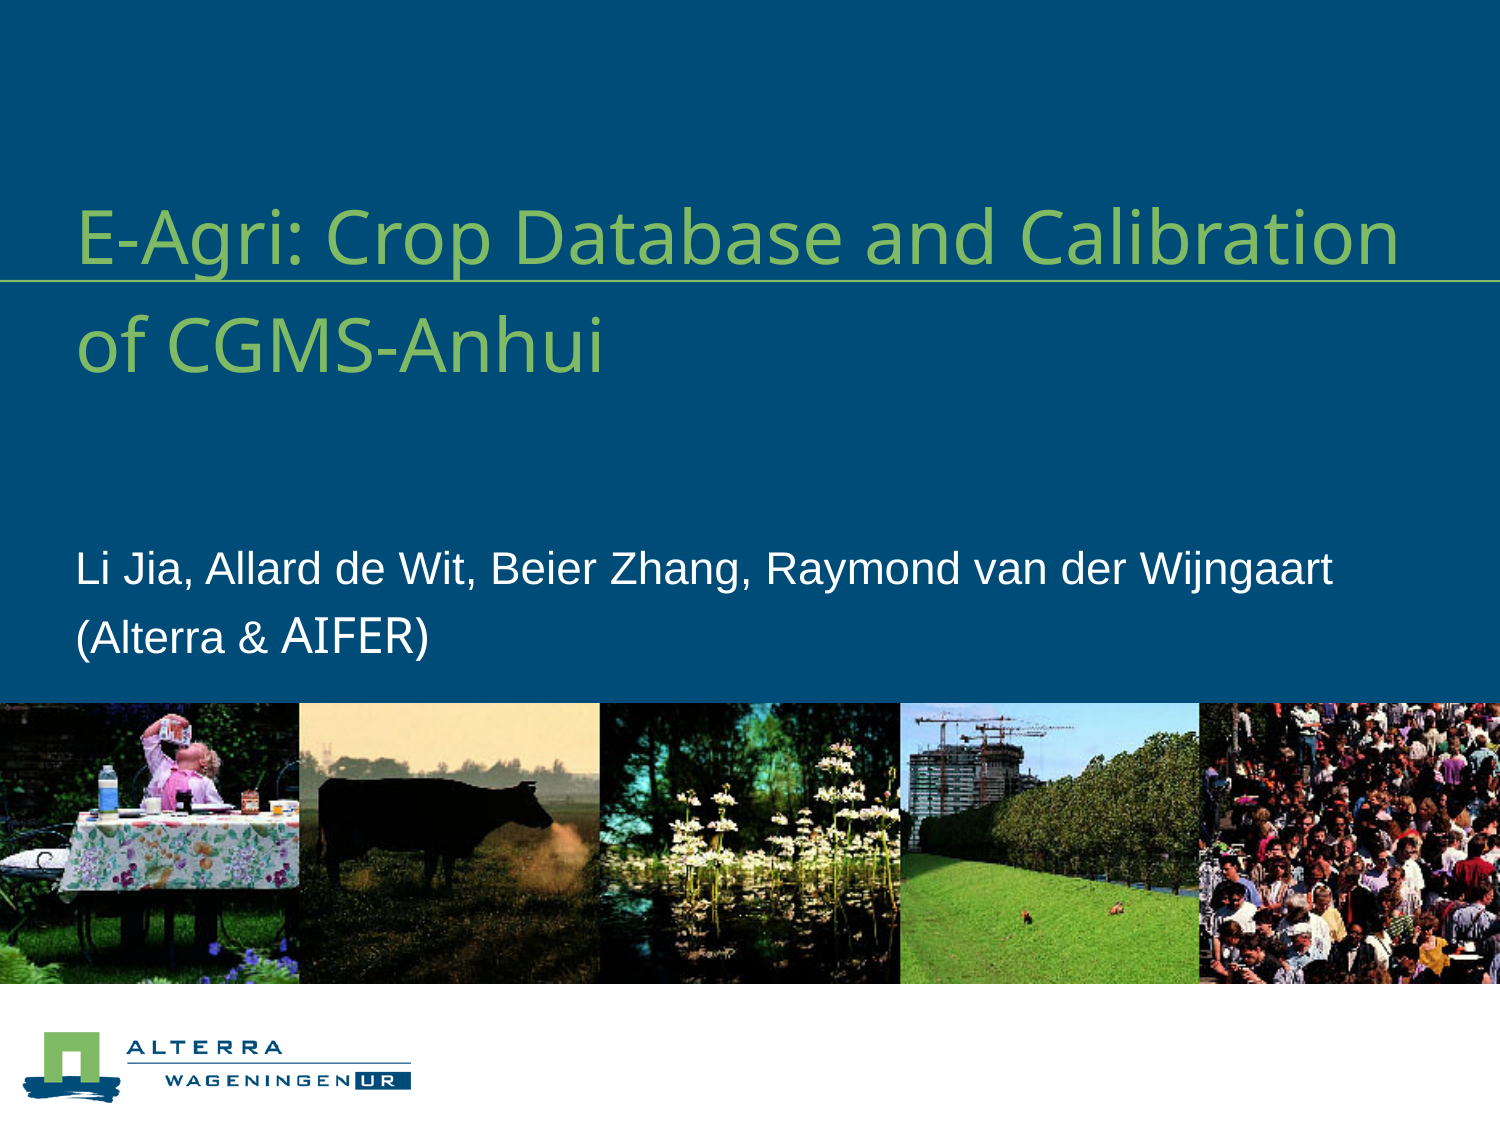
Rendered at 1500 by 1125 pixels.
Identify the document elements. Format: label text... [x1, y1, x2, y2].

picture [0, 703, 1500, 1125]
title E-Agri: Crop Database and Calibration of CGMS-Anhui [75, 171, 1425, 475]
subtitle Li Jia, Allard de Wit, Beier Zhang, Raymond van der Wijngaart (Alterra & AIFER) [75, 539, 1425, 688]
